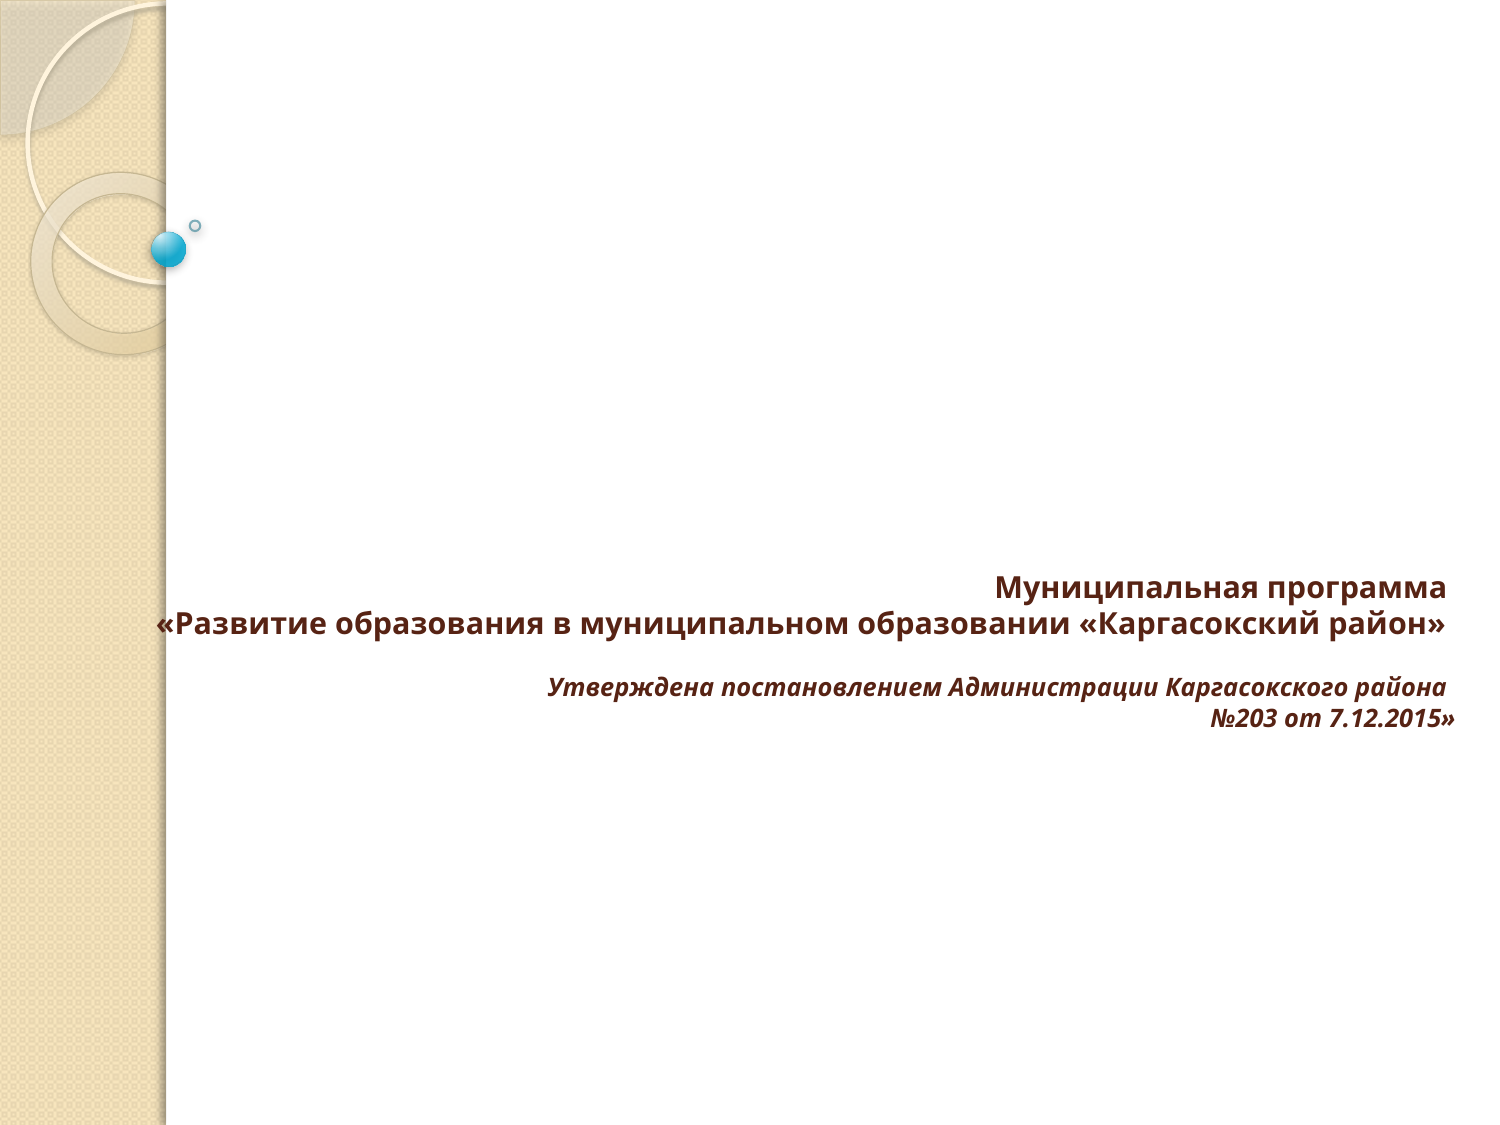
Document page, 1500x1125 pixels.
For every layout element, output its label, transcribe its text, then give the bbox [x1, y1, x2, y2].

title Муниципальная программа «Развитие образования в муниципальном образовании «Каргасокский район» Утверждена постановлением Администрации Каргасокского района №203 от 7.12.2015» [41, 149, 1471, 740]
